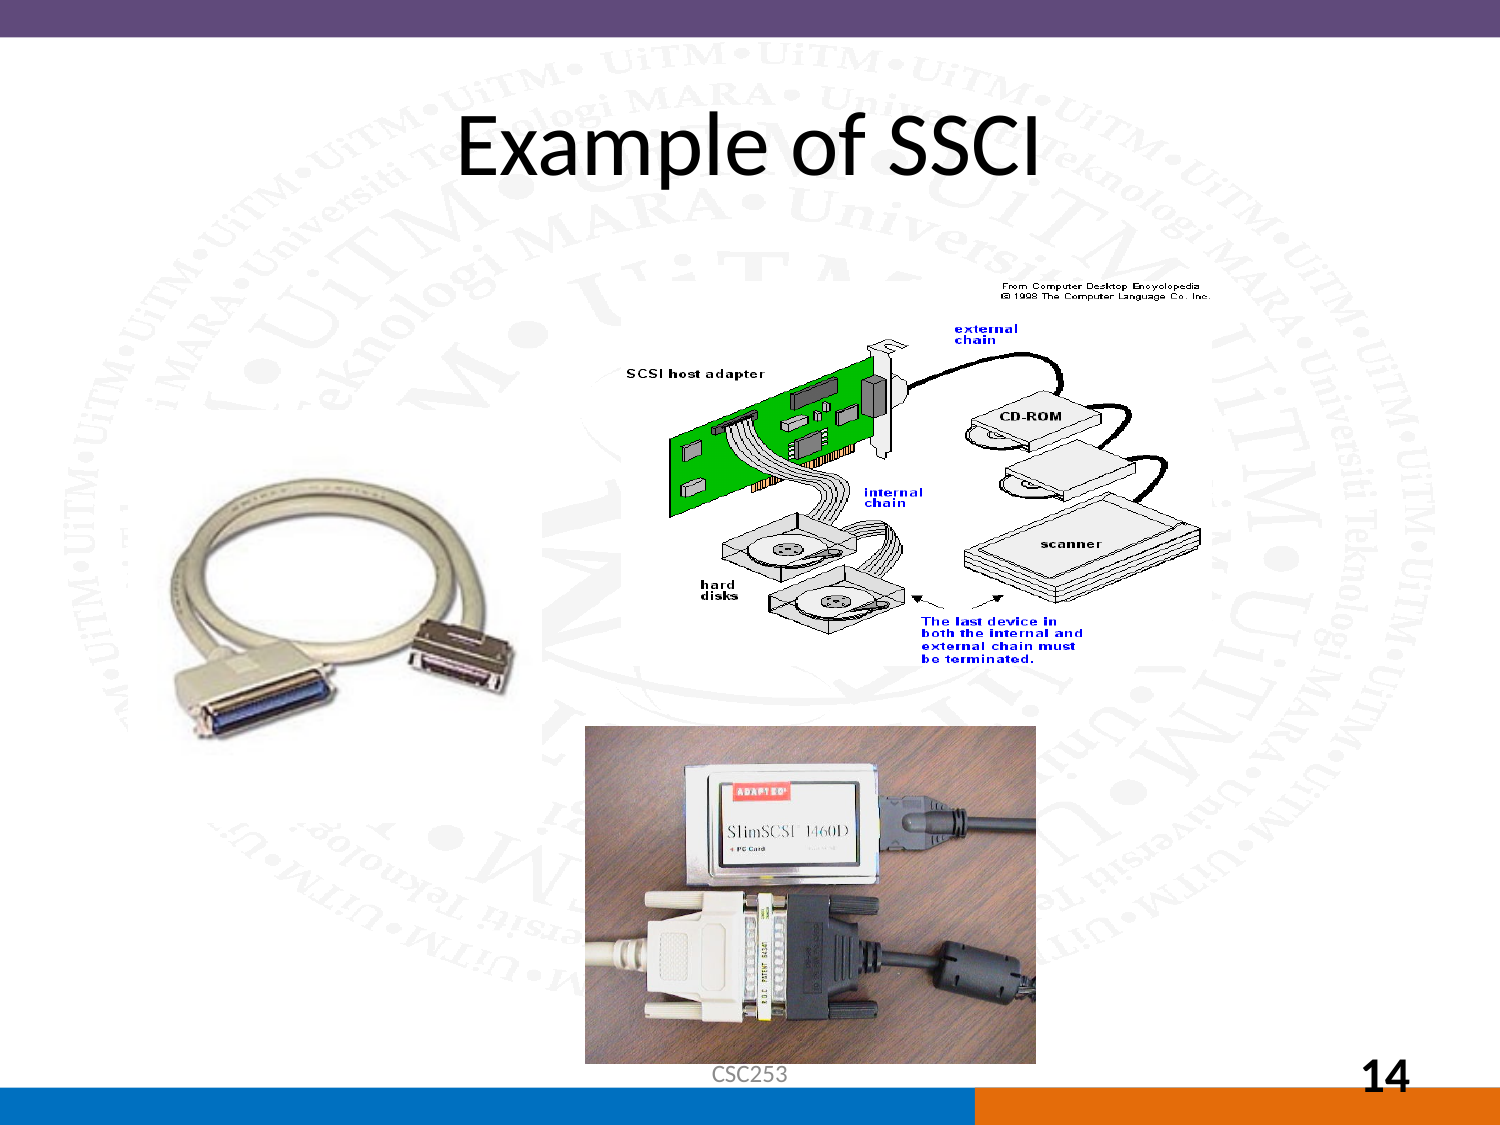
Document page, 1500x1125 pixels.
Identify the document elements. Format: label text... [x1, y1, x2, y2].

footer CSC253 [512, 1042, 988, 1103]
picture [585, 726, 1037, 1065]
title Example of SSCI [75, 45, 1425, 233]
picture [620, 280, 1212, 666]
slide_number 14 [1074, 1042, 1425, 1103]
picture [128, 409, 542, 823]
